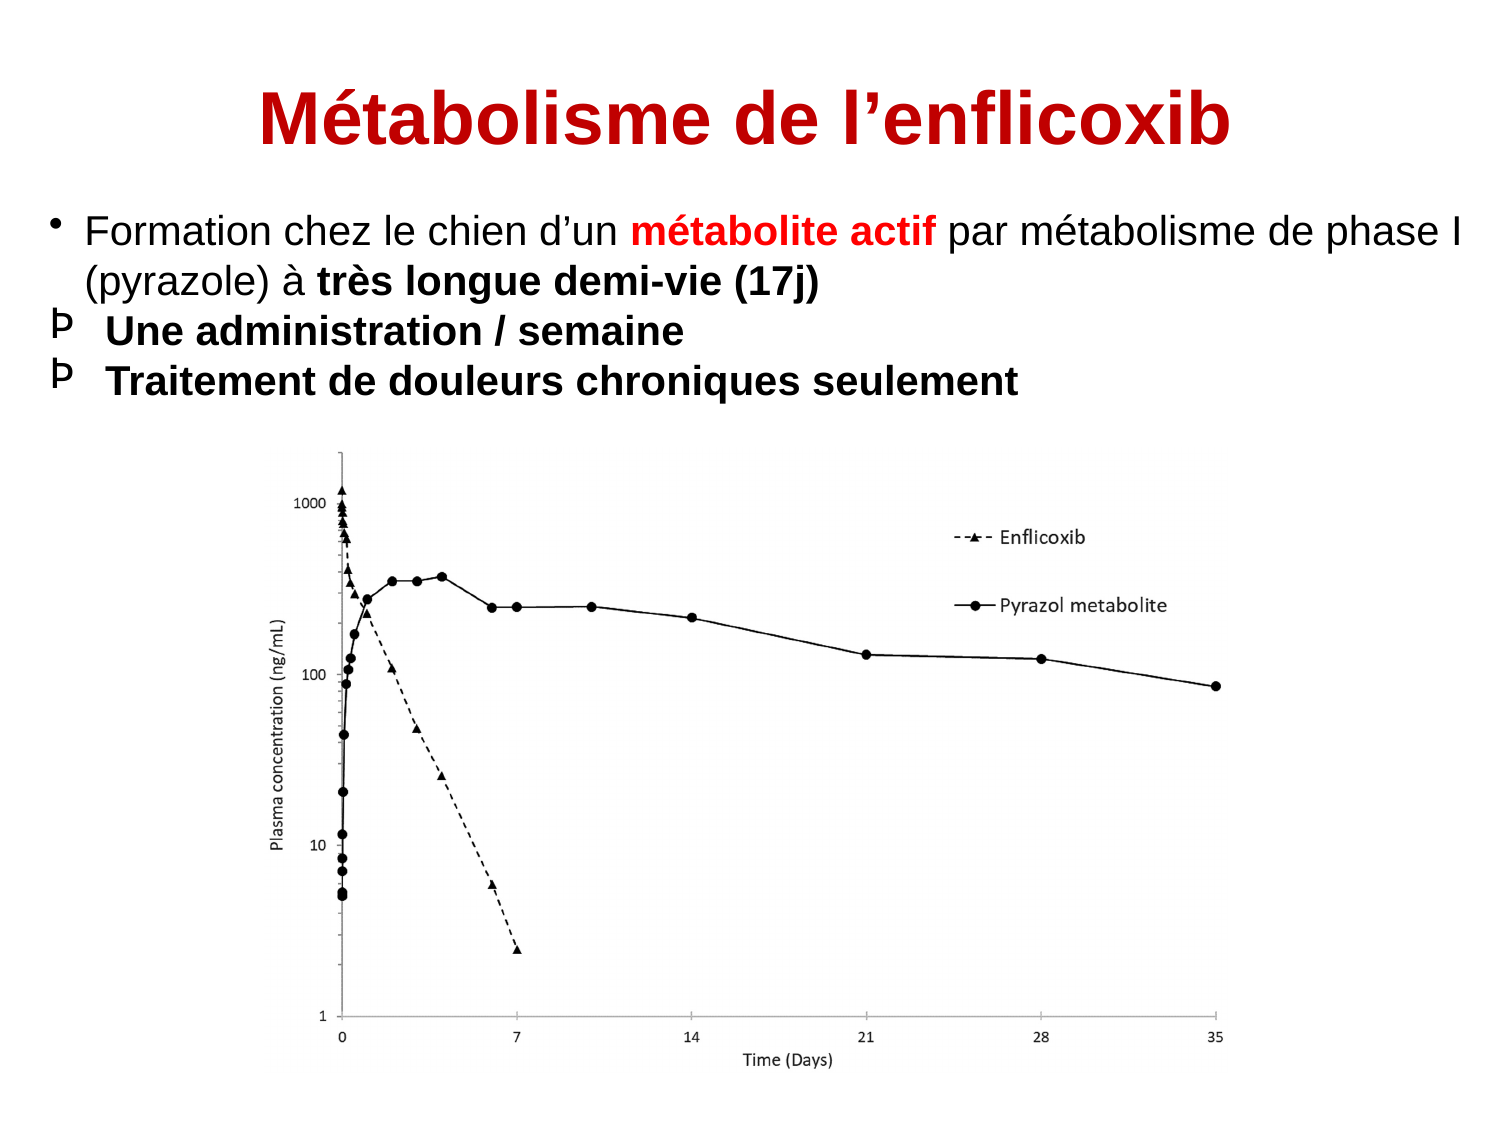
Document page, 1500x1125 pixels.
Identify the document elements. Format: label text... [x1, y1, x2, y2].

picture [264, 447, 1228, 1073]
title Métabolisme de l’enflicoxib [223, 27, 1269, 196]
text_box Formation chez le chien d’un métabolite actif par métabolisme de phase I (pyrazole) à très longue demi-vie (17j) Une administration / semaine Traitement de douleurs chroniques seulement [34, 196, 1500, 412]
